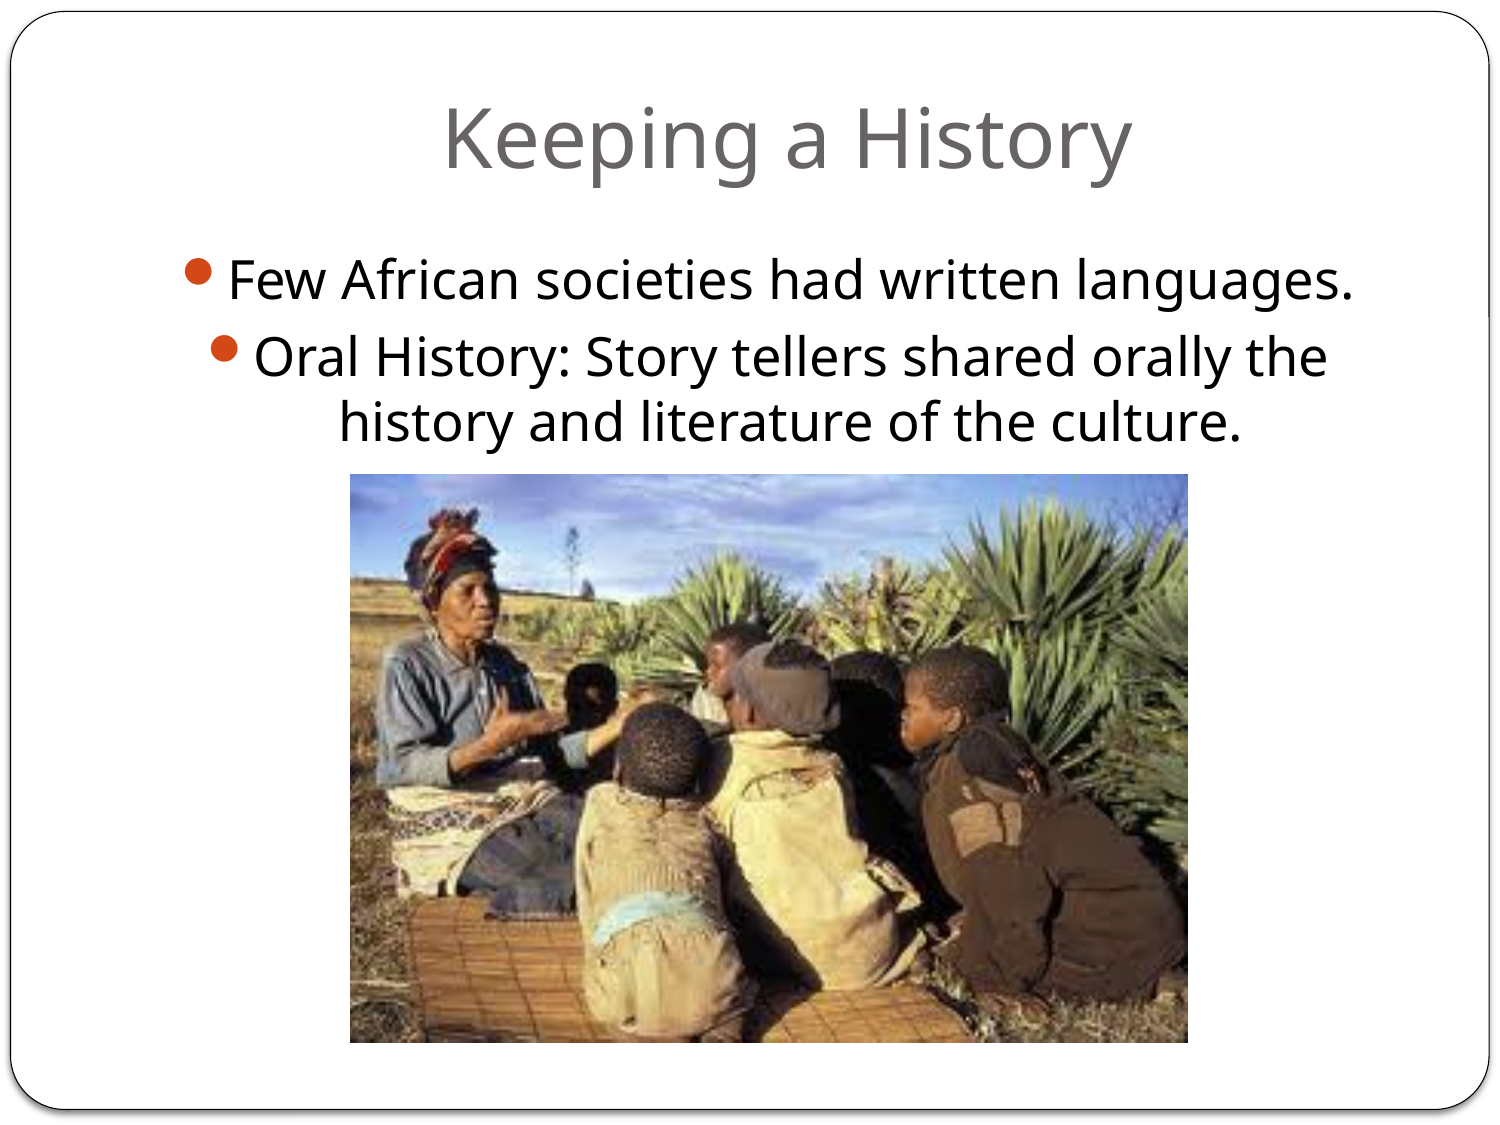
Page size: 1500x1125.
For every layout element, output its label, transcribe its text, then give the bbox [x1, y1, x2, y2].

title Keeping a History [150, 45, 1425, 200]
picture [349, 474, 1188, 1043]
list Few African societies had written languages. Oral History: Story tellers shared orally the history and literature of the culture. [150, 237, 1388, 588]
